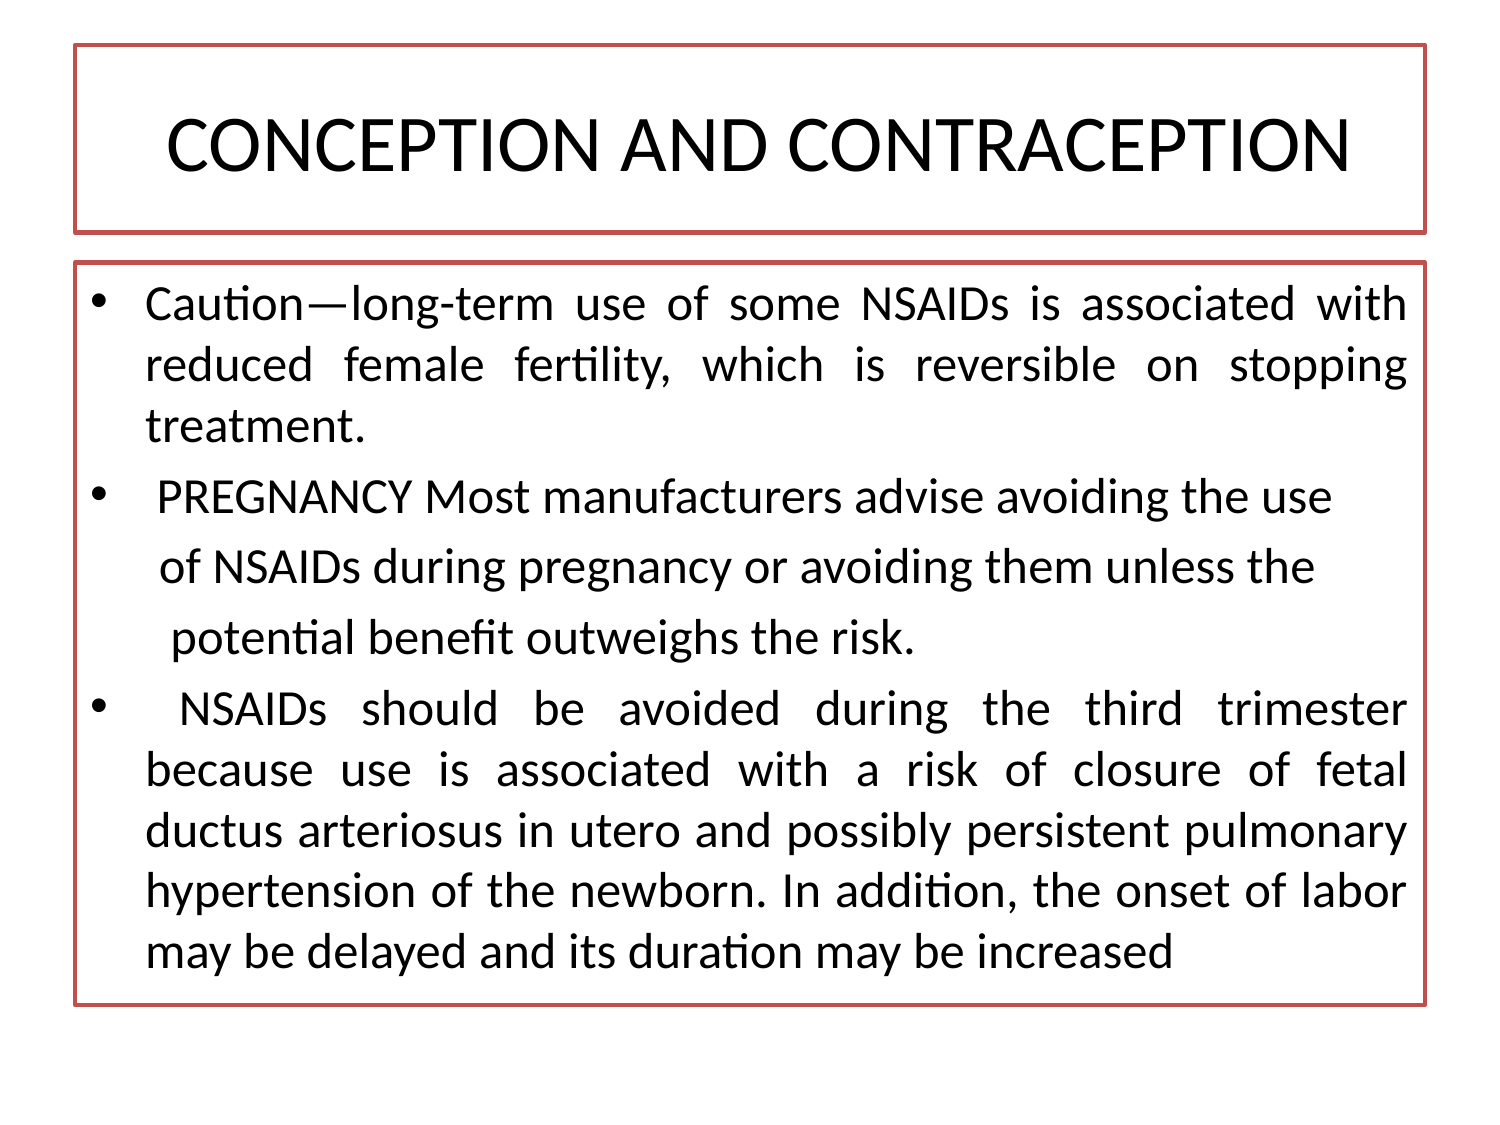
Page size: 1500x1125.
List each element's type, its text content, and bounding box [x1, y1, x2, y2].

list Caution—long-term use of some NSAIDs is associated with reduced female fertility, which is reversible on stopping treatment. PREGNANCY Most manufacturers advise avoiding the use of NSAIDs during pregnancy or avoiding them unless the potential benefit outweighs the risk. NSAIDs should be avoided during the third trimester because use is associated with a risk of closure of fetal ductus arteriosus in utero and possibly persistent pulmonary hypertension of the newborn. In addition, the onset of labor may be delayed and its duration may be increased [73, 260, 1427, 1007]
title CONCEPTION AND CONTRACEPTION [73, 43, 1427, 235]
